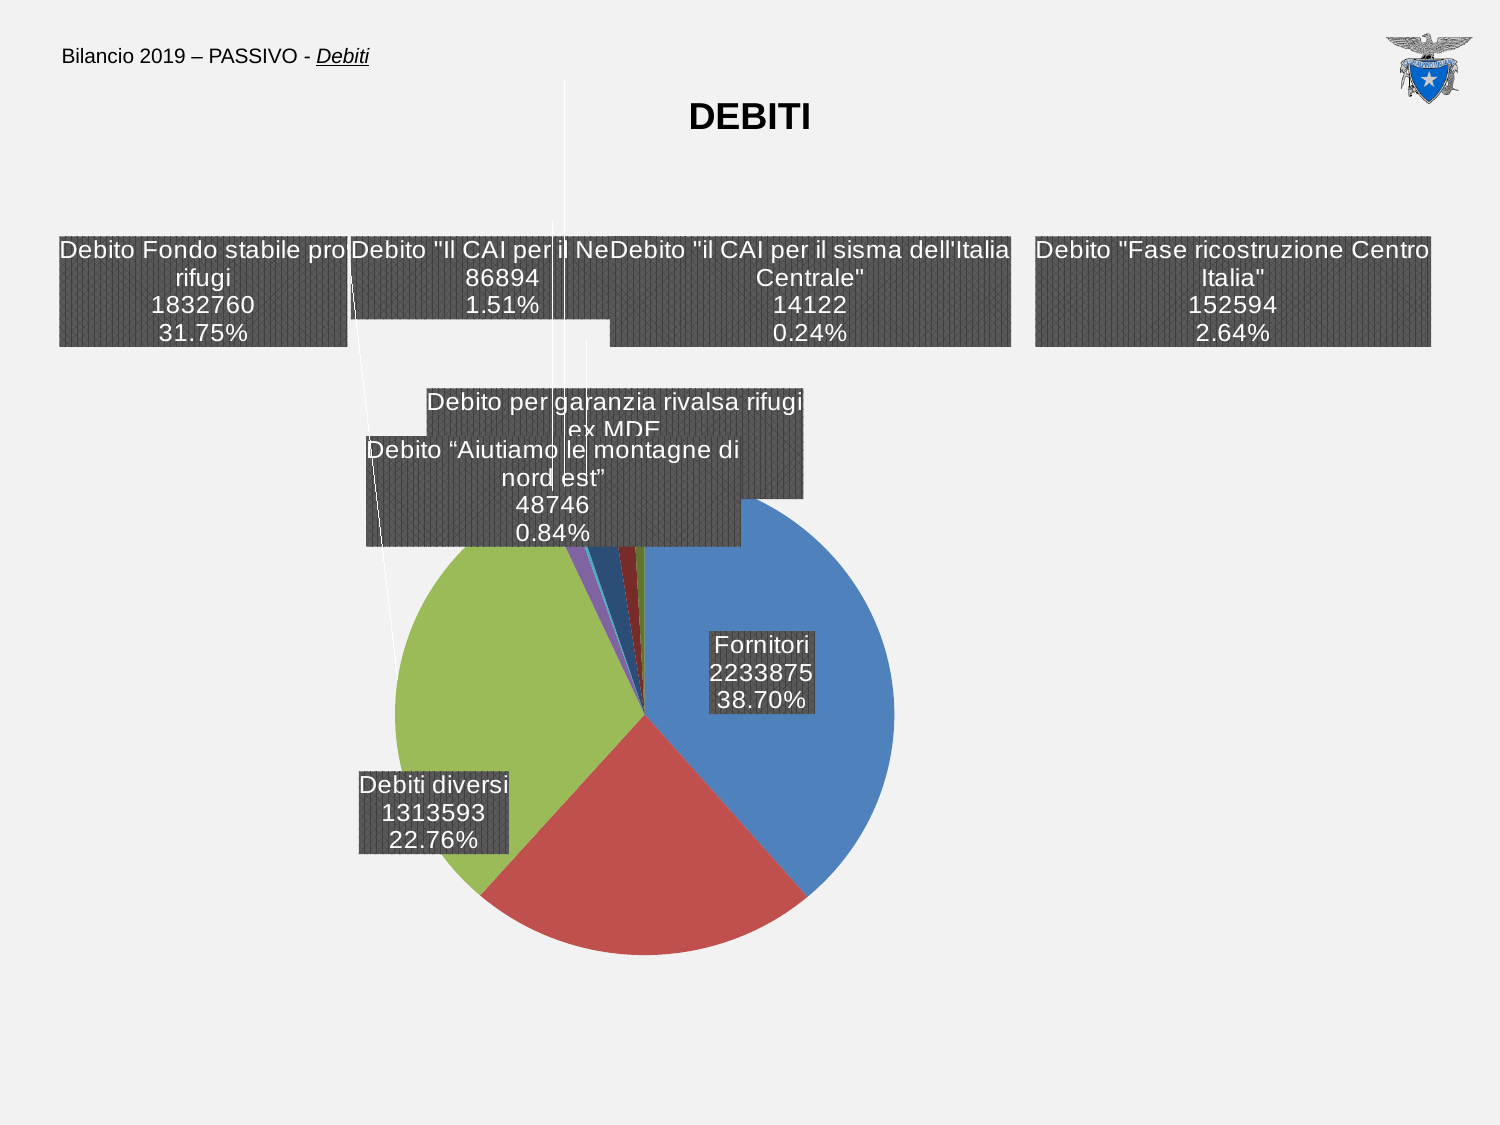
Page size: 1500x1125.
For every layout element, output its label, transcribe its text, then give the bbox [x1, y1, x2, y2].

chart [59, 79, 1448, 1071]
text_box Bilancio 2019 – PASSIVO - Debiti [46, 35, 434, 76]
picture [1382, 29, 1477, 112]
